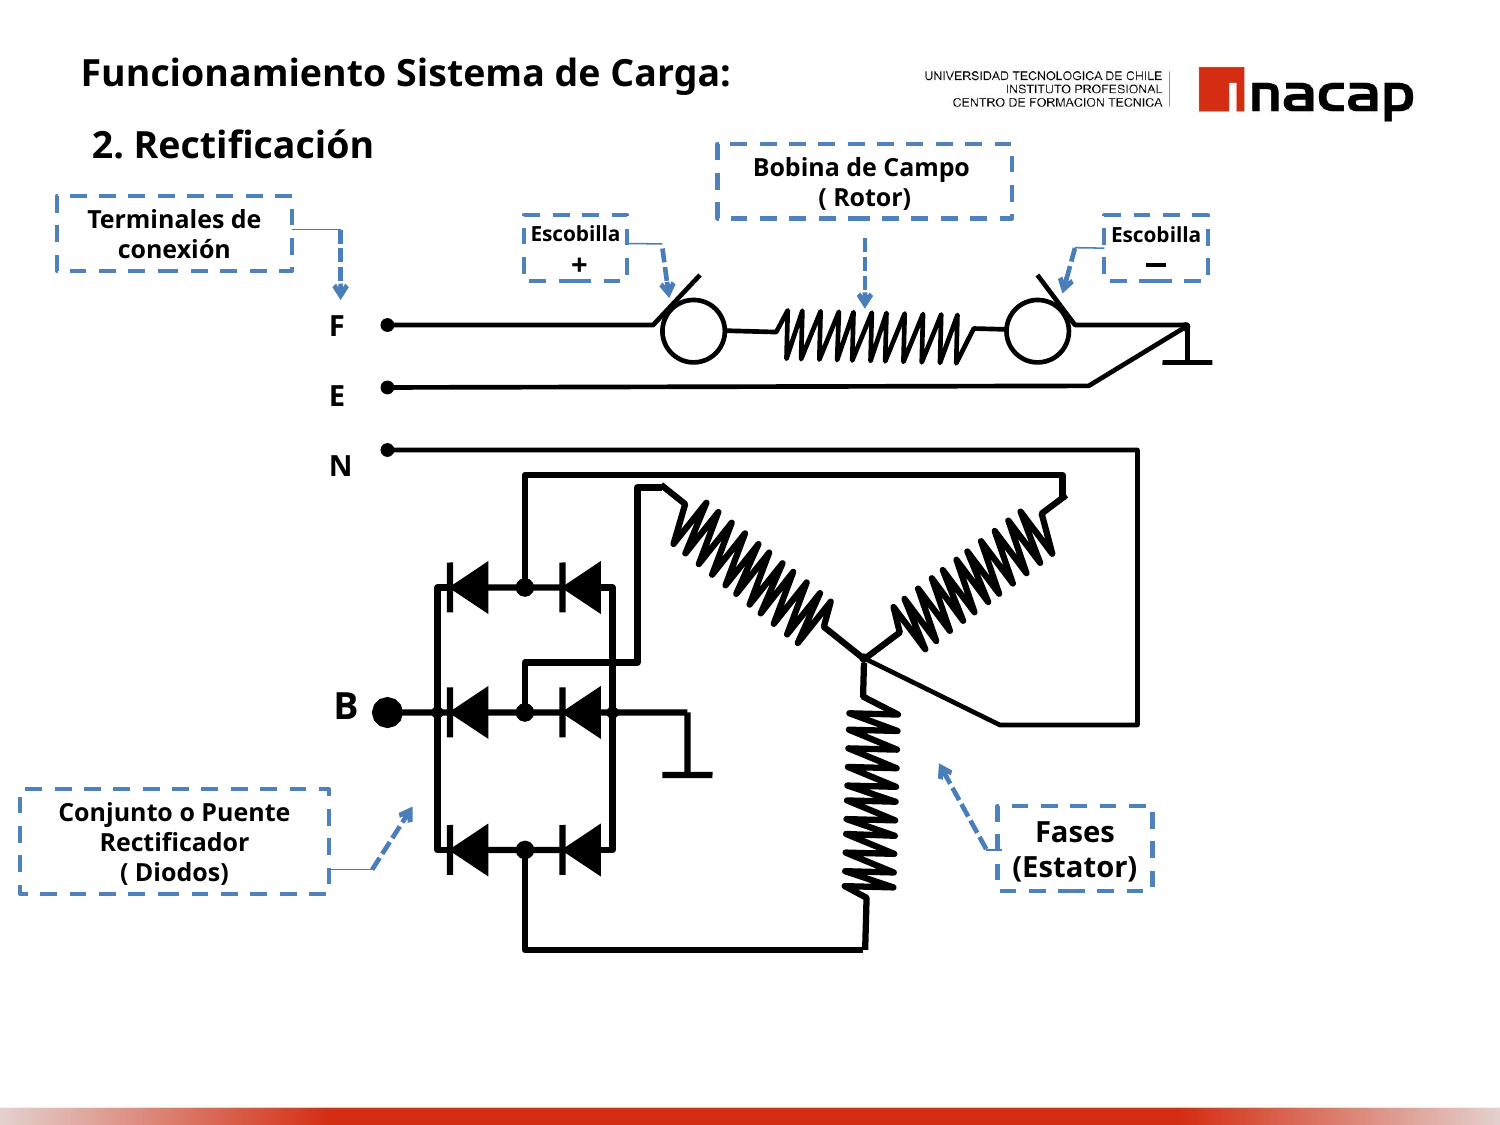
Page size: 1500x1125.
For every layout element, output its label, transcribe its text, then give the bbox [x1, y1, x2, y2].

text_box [717, 143, 1013, 309]
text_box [523, 214, 670, 299]
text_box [1062, 214, 1209, 294]
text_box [938, 763, 1149, 893]
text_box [56, 196, 341, 301]
text_box Funcionamiento Sistema de Carga: [65, 41, 747, 101]
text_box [19, 789, 413, 896]
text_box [314, 274, 1213, 951]
text_box 2. Rectificación [77, 113, 400, 174]
picture [0, 0, 1500, 1125]
